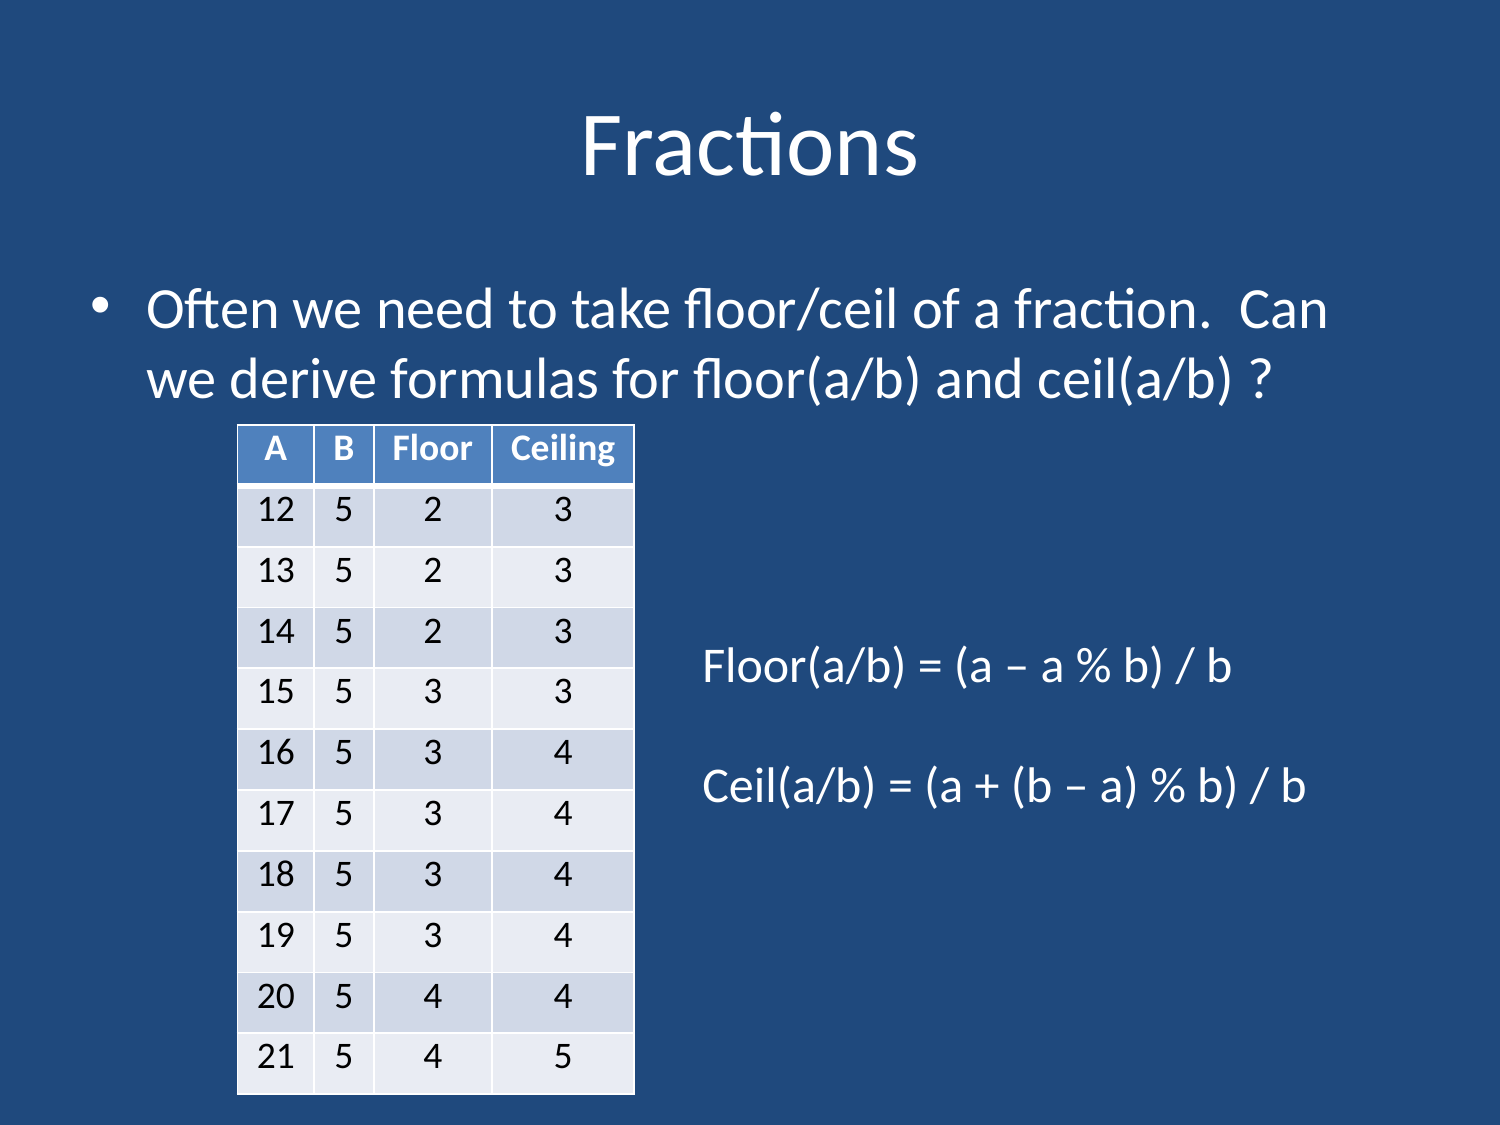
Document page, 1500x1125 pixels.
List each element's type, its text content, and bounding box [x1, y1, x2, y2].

table_cell 5 [493, 1034, 633, 1093]
table_header B [315, 426, 373, 483]
list Often we need to take floor/ceil of a fraction. Can we derive formulas for floor(a/b) and ceil(a/b) ? [75, 262, 1425, 1005]
table_cell 3 [493, 548, 633, 607]
table_cell 16 [238, 730, 313, 789]
table_cell 3 [493, 489, 633, 546]
table_cell 12 [238, 489, 313, 546]
table_cell 3 [493, 669, 633, 728]
table_cell 19 [238, 913, 313, 972]
table_header Ceiling [493, 426, 633, 483]
table_cell 5 [315, 973, 373, 1032]
table_cell 3 [375, 669, 491, 728]
table_header A [238, 426, 313, 483]
table_cell 3 [375, 913, 491, 972]
table_cell 5 [315, 548, 373, 607]
table_cell 2 [375, 489, 491, 546]
table_cell 4 [493, 913, 633, 972]
text_box Floor(a/b) = (a – a % b) / b Ceil(a/b) = (a + (b – a) % b) / b [687, 624, 1338, 820]
table_cell 18 [238, 852, 313, 911]
table_cell 5 [315, 913, 373, 972]
table_cell 20 [238, 973, 313, 1032]
table_cell 3 [493, 608, 633, 667]
table_cell 4 [493, 852, 633, 911]
table_cell 3 [375, 852, 491, 911]
table_cell 4 [493, 973, 633, 1032]
table_cell 5 [315, 489, 373, 546]
table_cell 4 [493, 791, 633, 850]
table_cell 5 [315, 730, 373, 789]
table_cell 5 [315, 791, 373, 850]
title Fractions [75, 45, 1425, 233]
table_cell 4 [493, 730, 633, 789]
table_cell 3 [375, 791, 491, 850]
table_cell 5 [315, 852, 373, 911]
table_cell 21 [238, 1034, 313, 1093]
table_cell 4 [375, 973, 491, 1032]
table_cell 3 [375, 730, 491, 789]
table_cell 14 [238, 608, 313, 667]
table_cell 5 [315, 669, 373, 728]
table_header Floor [375, 426, 491, 483]
table_cell 4 [375, 1034, 491, 1093]
table_cell 2 [375, 608, 491, 667]
table_cell 17 [238, 791, 313, 850]
table_cell 5 [315, 608, 373, 667]
table_cell 2 [375, 548, 491, 607]
table_cell 13 [238, 548, 313, 607]
table_cell 15 [238, 669, 313, 728]
table_cell 5 [315, 1034, 373, 1093]
